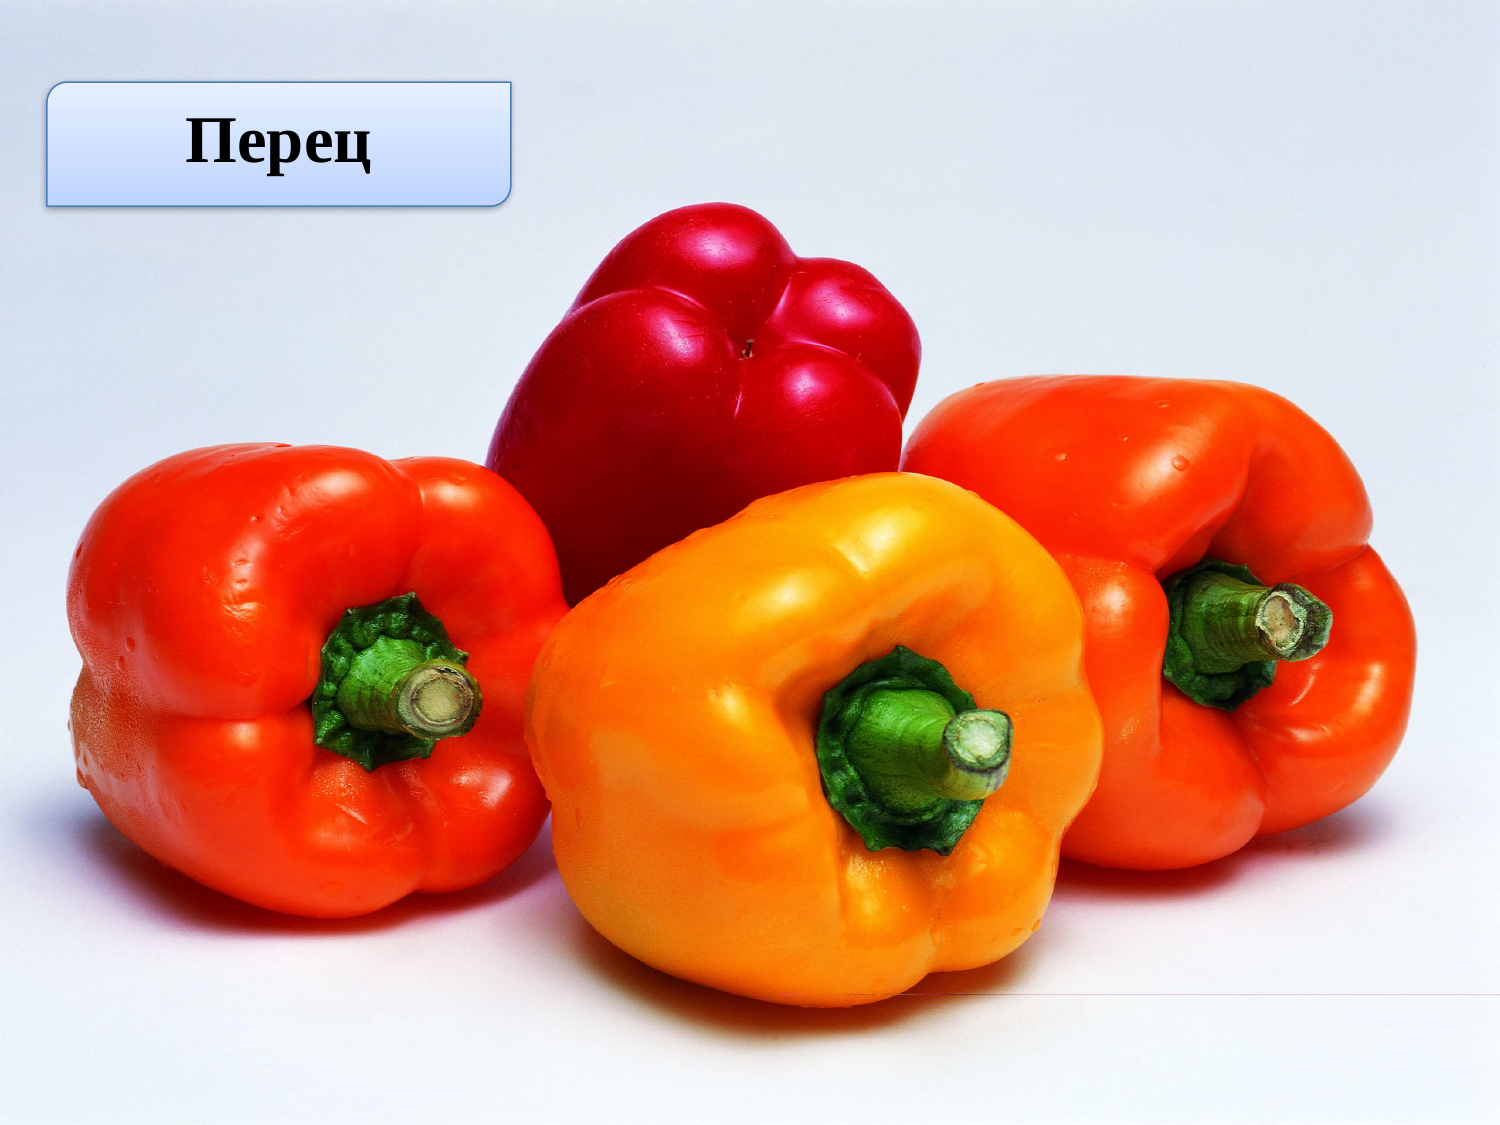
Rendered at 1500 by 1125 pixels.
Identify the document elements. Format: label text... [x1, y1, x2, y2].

picture [0, 0, 1500, 1125]
text_box Перец [46, 81, 512, 207]
